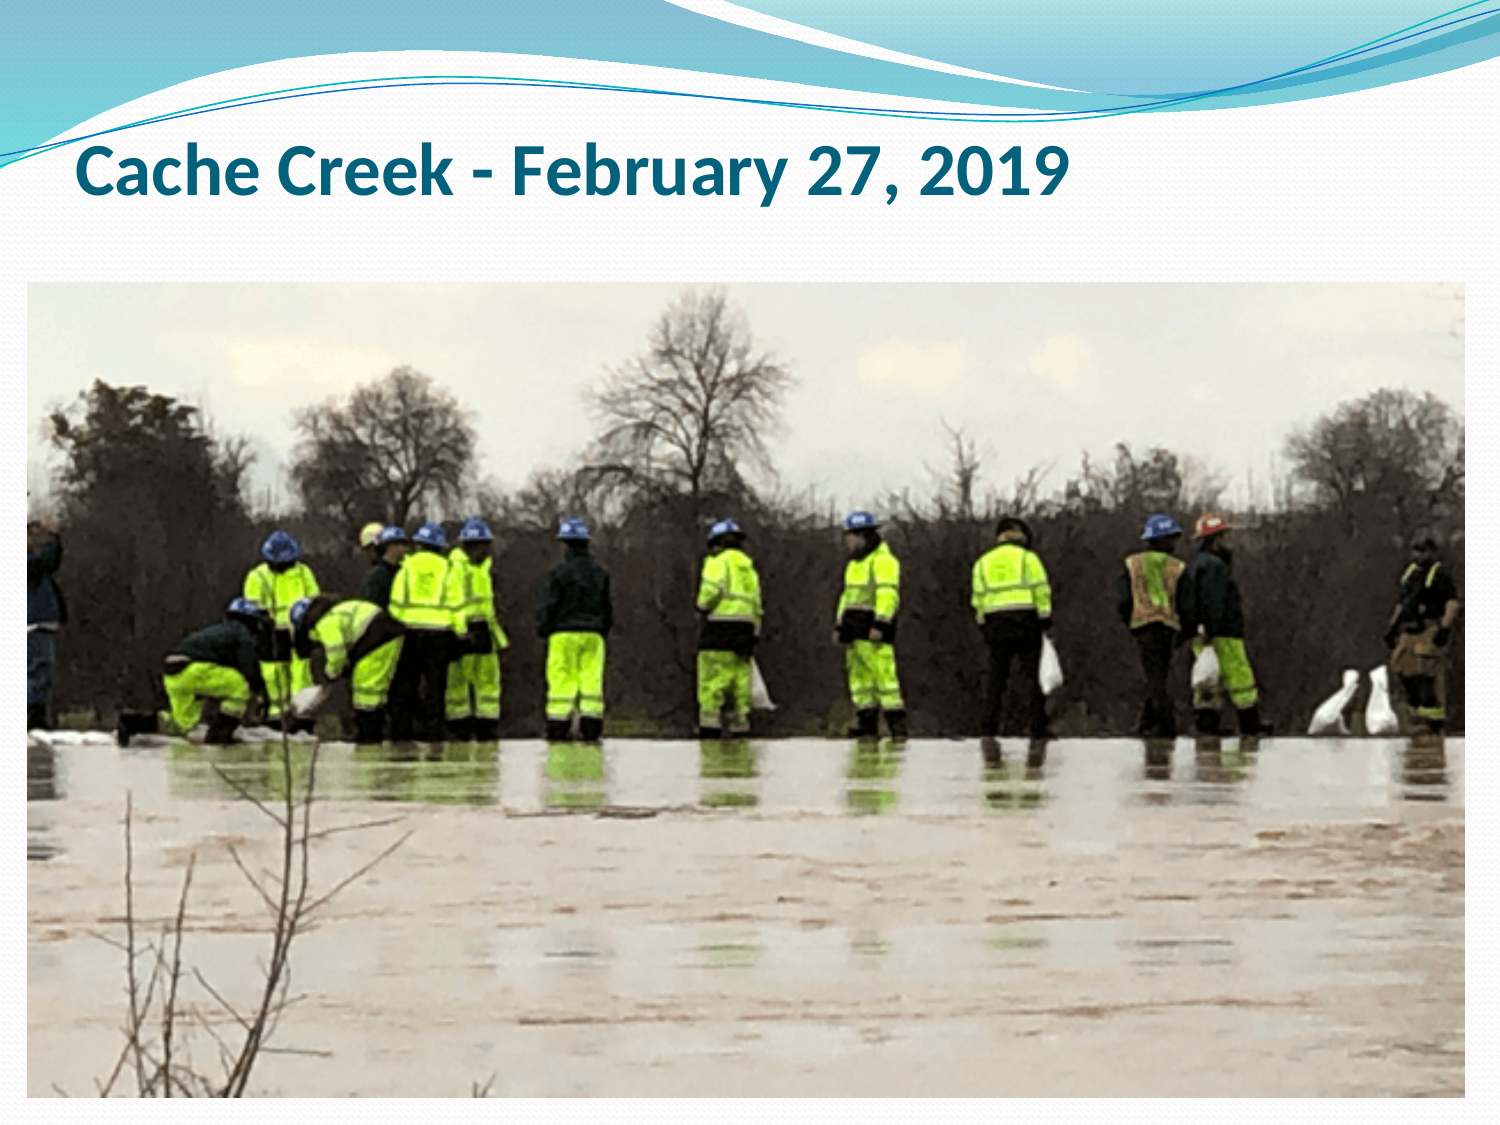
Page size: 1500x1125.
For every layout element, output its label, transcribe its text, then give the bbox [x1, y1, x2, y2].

title Cache Creek - February 27, 2019 [75, 22, 1425, 210]
picture [27, 282, 1466, 1098]
